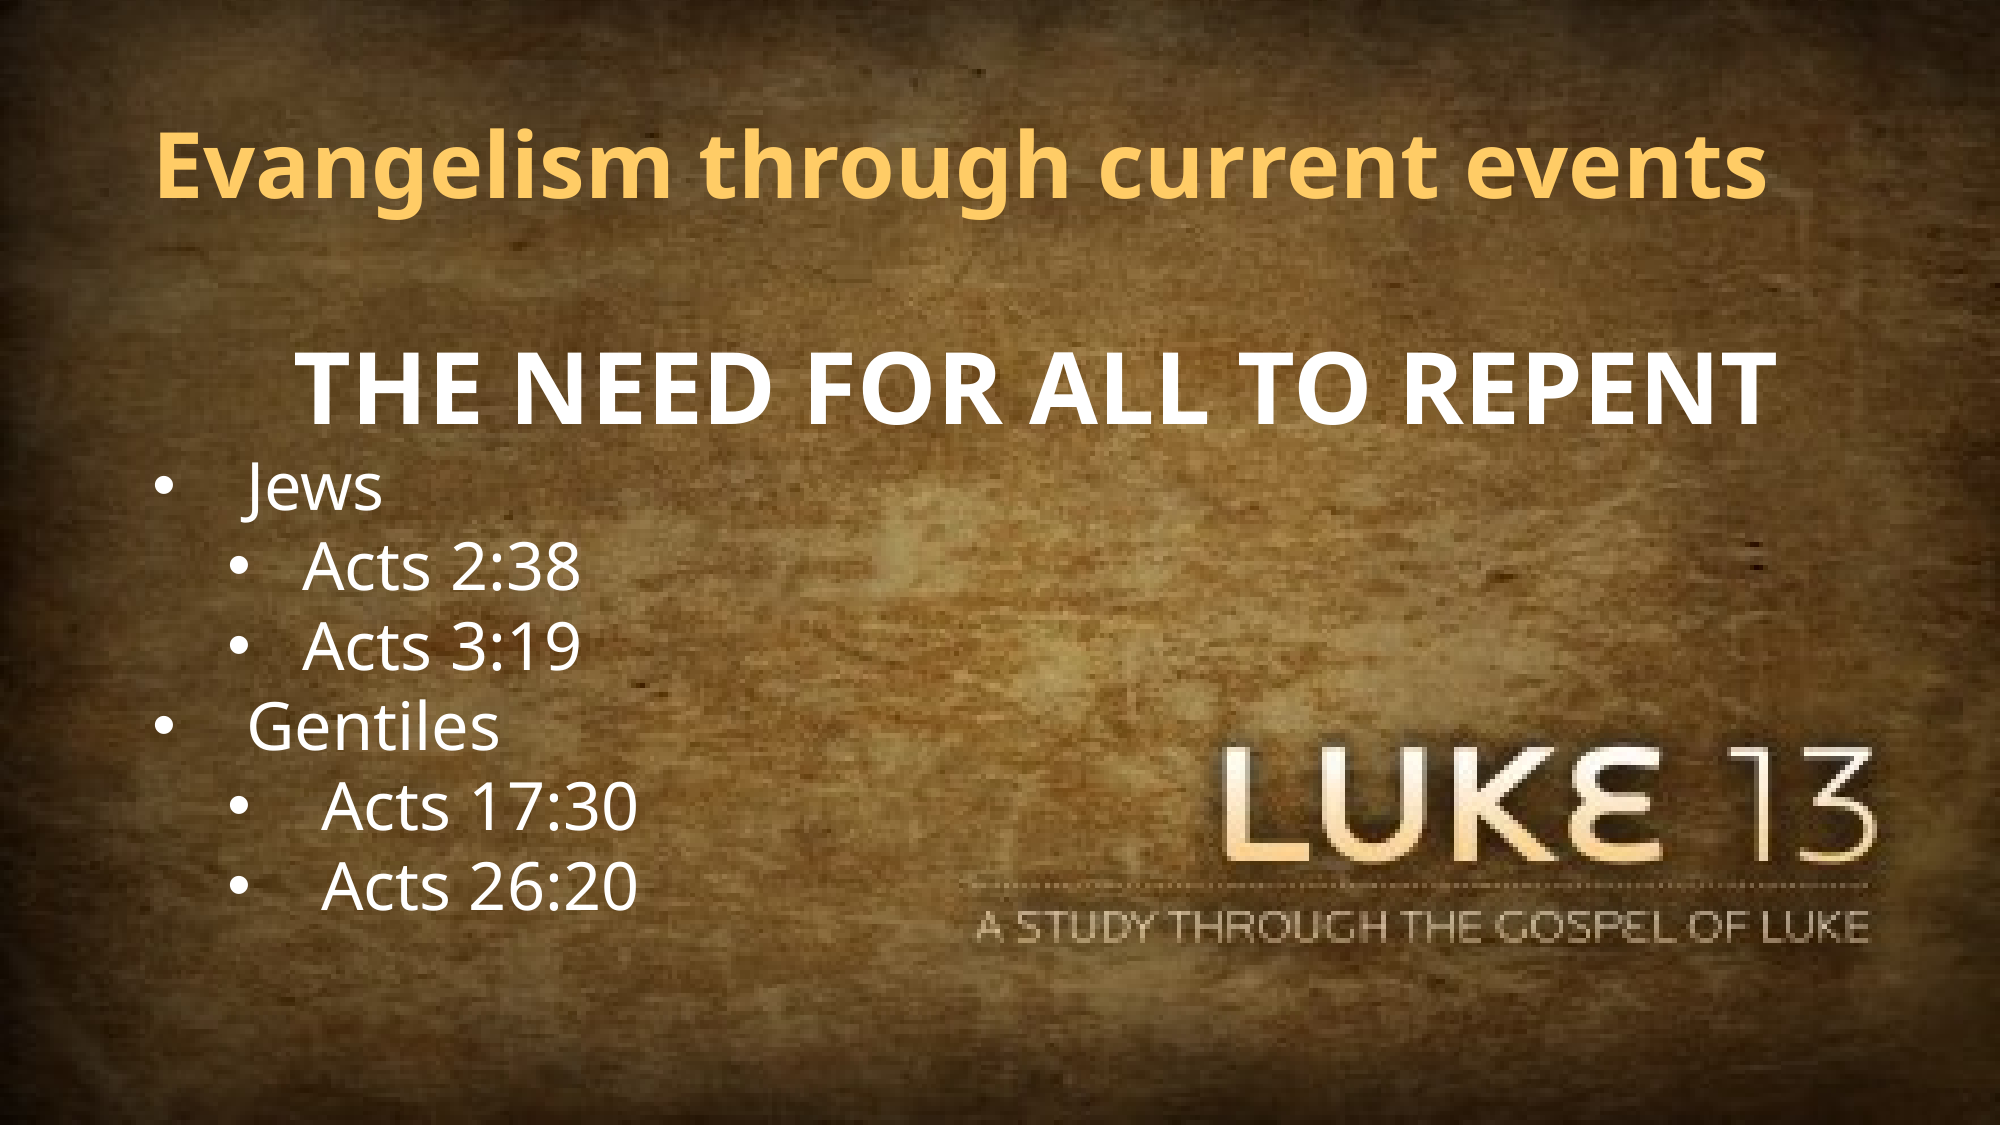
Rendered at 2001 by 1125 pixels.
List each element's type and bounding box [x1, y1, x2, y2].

list [0, 0, 2000, 1125]
